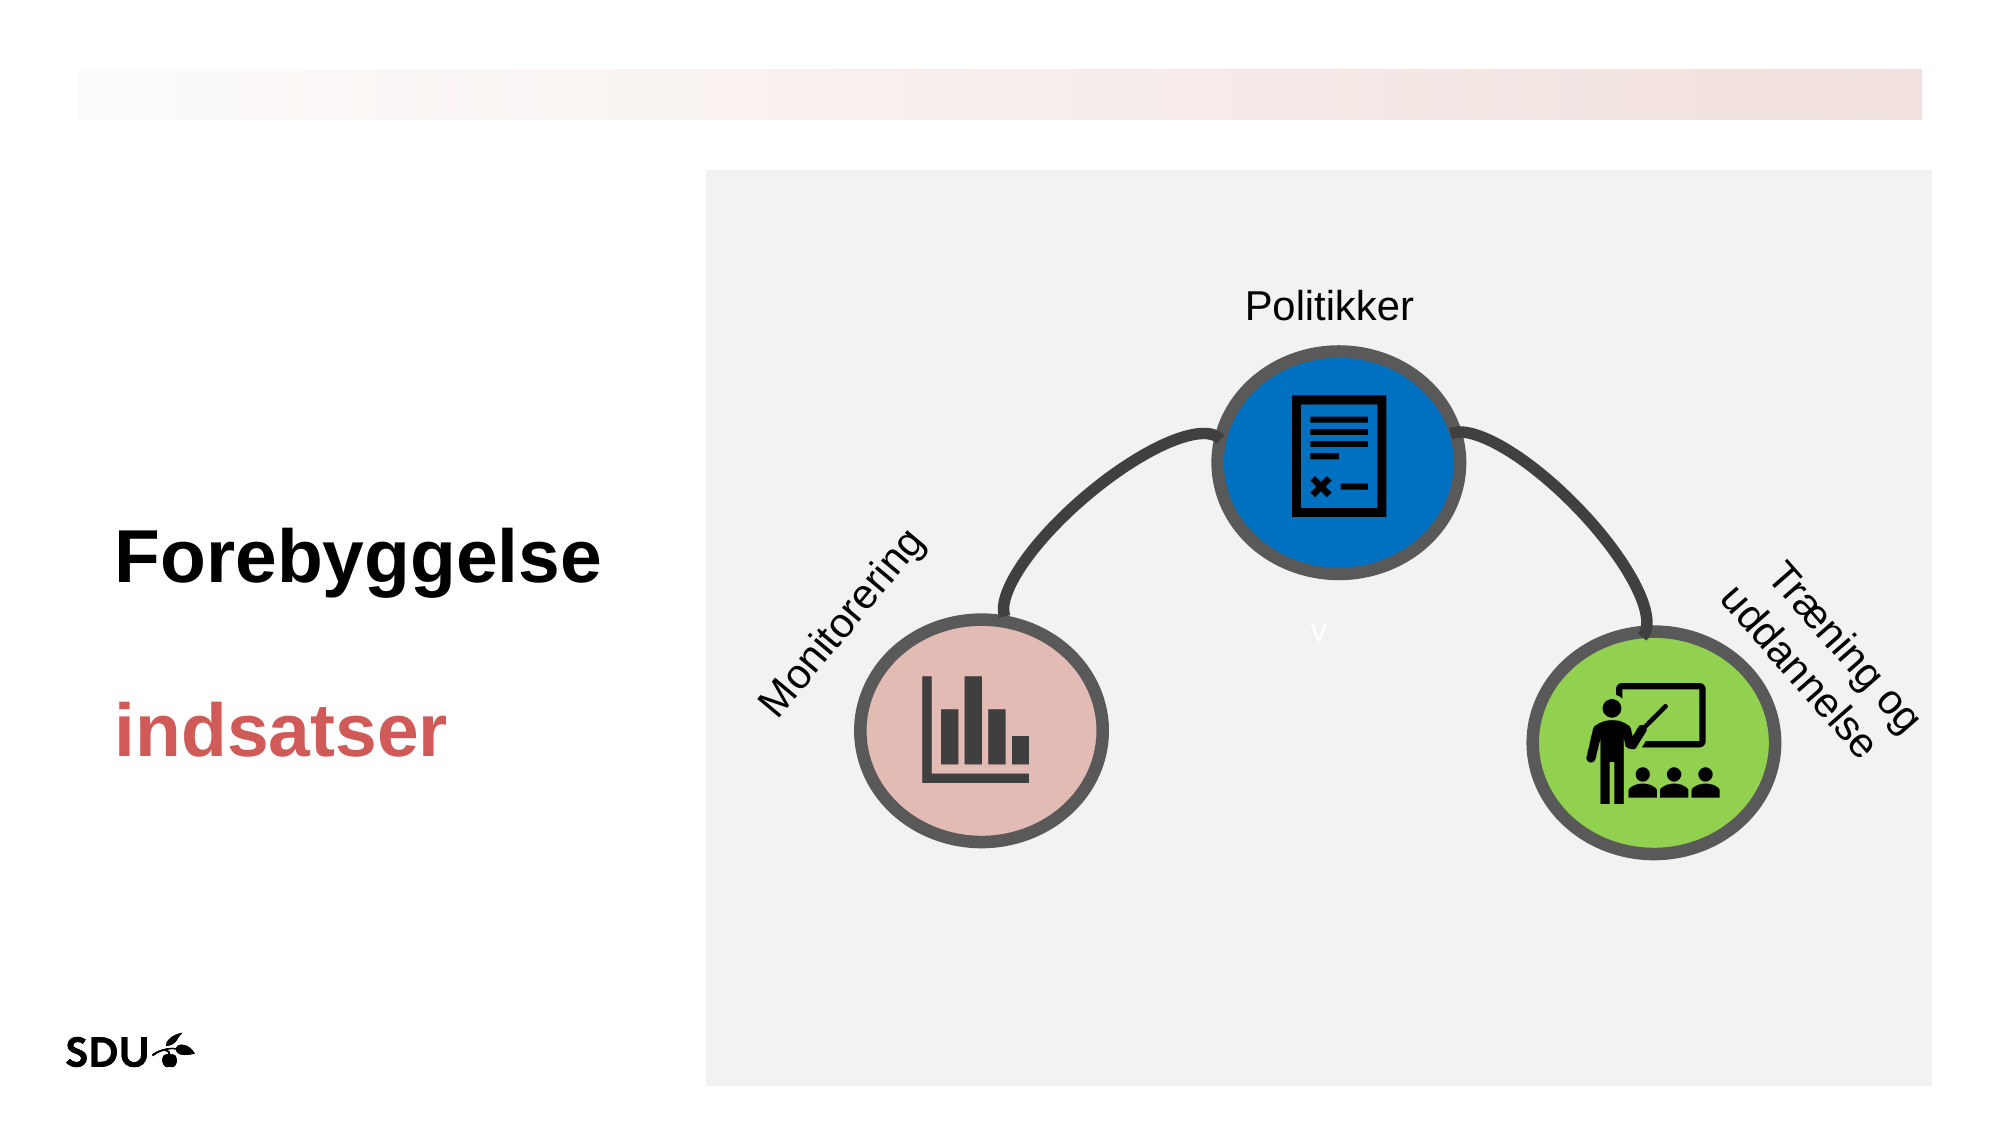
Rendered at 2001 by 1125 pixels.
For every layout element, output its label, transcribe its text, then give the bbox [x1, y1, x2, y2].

text_box v [704, 168, 1934, 1088]
text_box [1216, 350, 1462, 575]
text_box [76, 67, 1924, 122]
text_box Politikker [1237, 278, 1441, 329]
text_box [1002, 432, 1221, 617]
text_box Monitorering [745, 486, 957, 726]
text_box Træning og uddannelse [1690, 513, 1968, 812]
text_box [1450, 431, 1648, 638]
text_box [1531, 630, 1777, 856]
title Forebyggelse indsatser [114, 512, 607, 623]
picture [1266, 383, 1412, 529]
picture [1578, 667, 1729, 818]
text_box [859, 618, 1104, 844]
picture [900, 654, 1051, 805]
